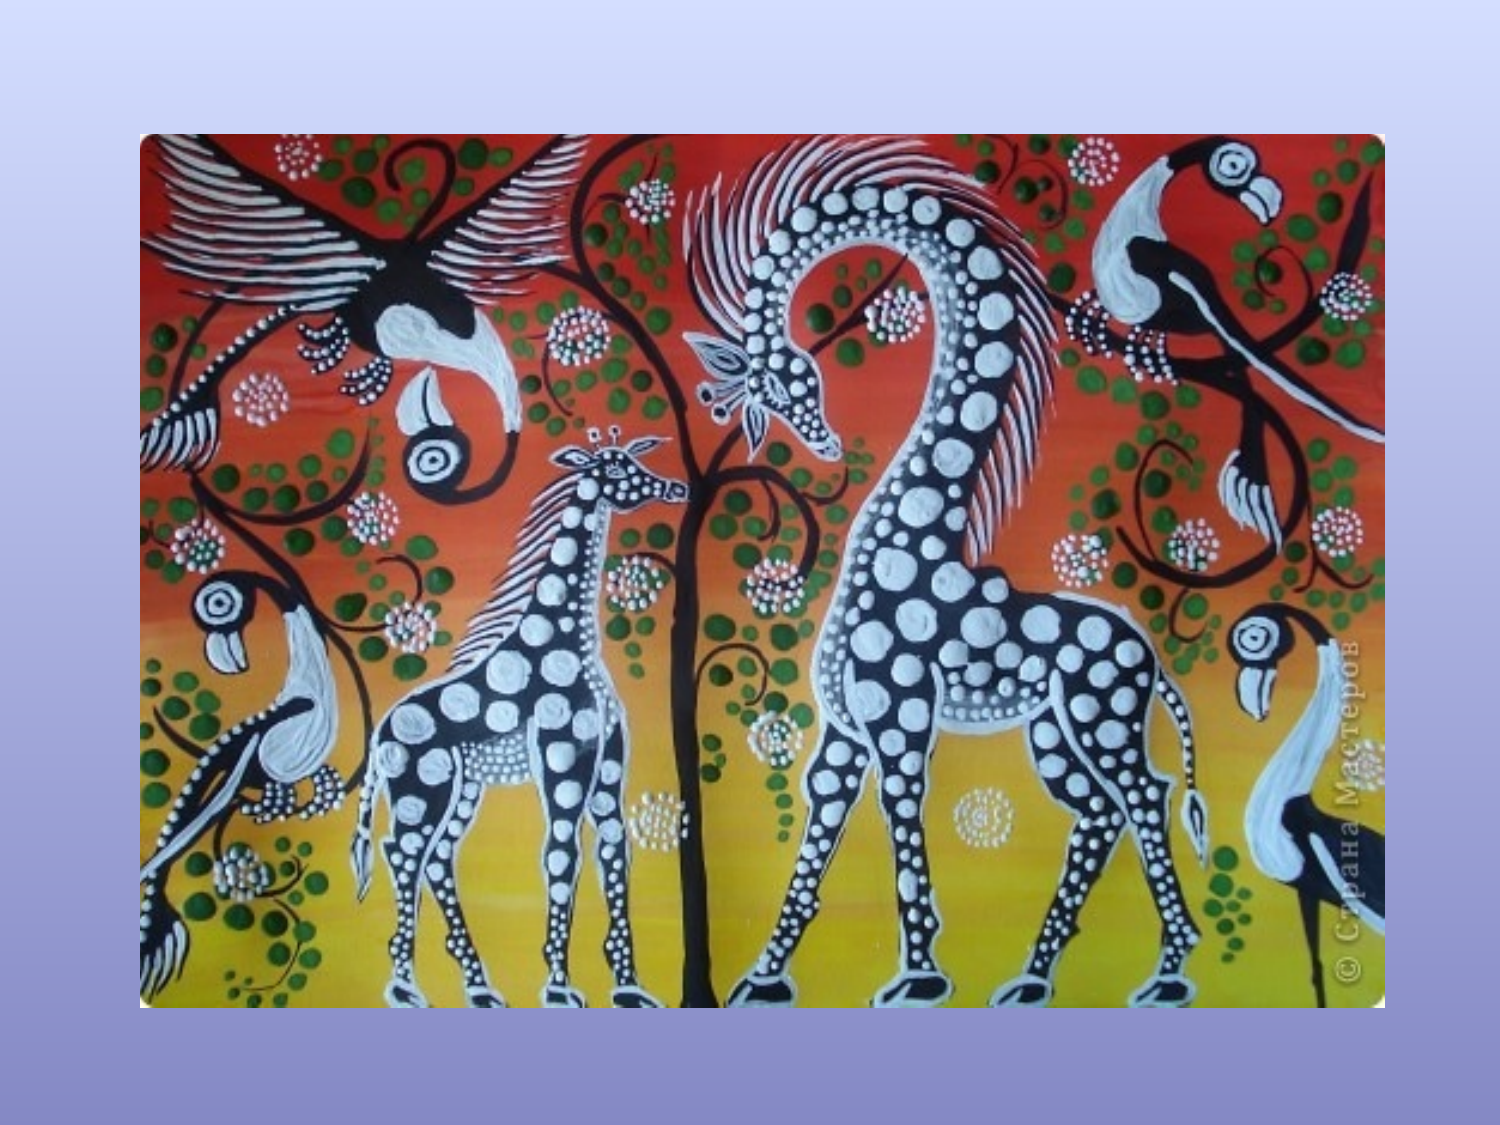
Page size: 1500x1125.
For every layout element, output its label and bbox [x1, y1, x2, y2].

picture [140, 134, 1385, 1008]
